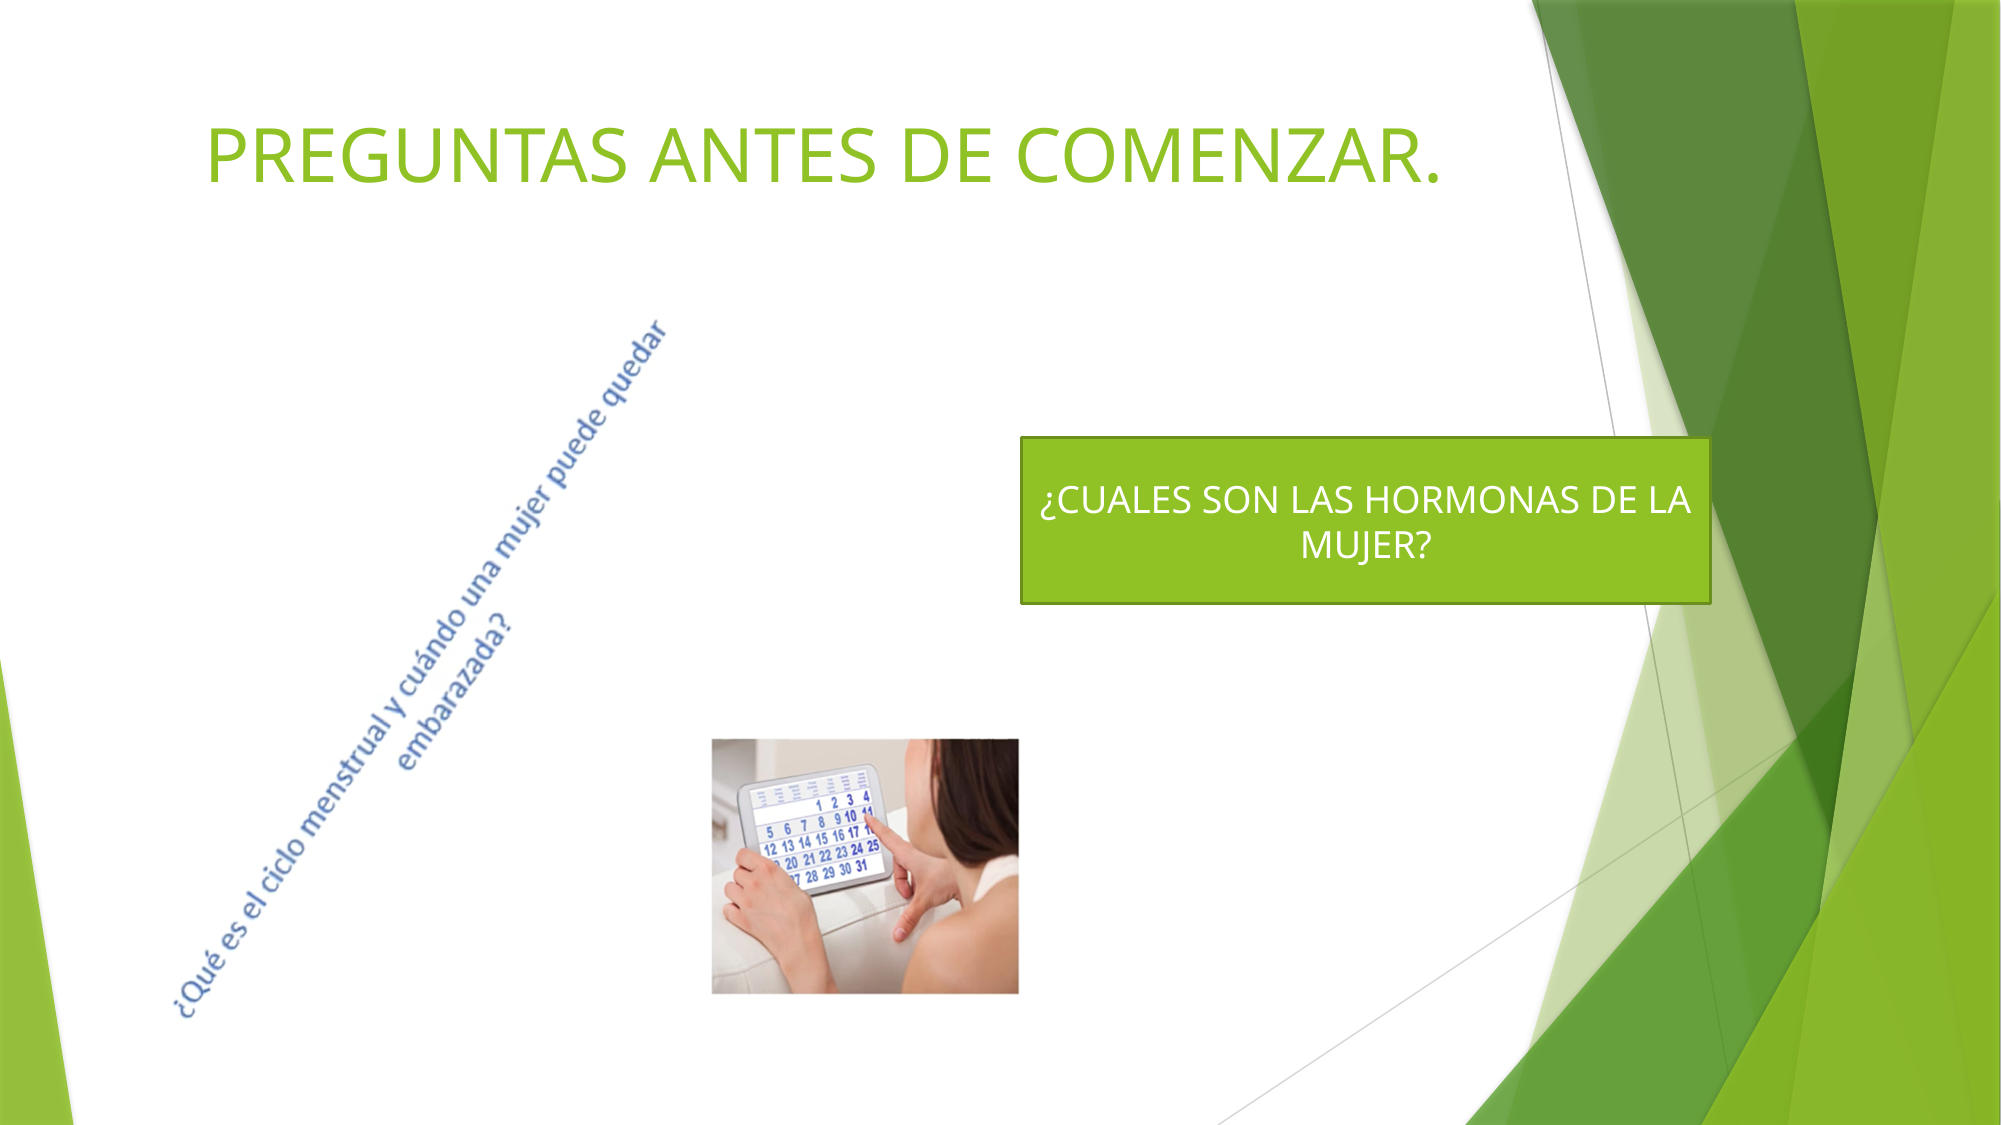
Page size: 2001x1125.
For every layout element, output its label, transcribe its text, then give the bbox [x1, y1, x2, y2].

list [0, 605, 886, 718]
picture [412, 265, 740, 605]
title PREGUNTAS ANTES DE COMENZAR. [111, 99, 1522, 317]
text_box ¿CUALES SON LAS HORMONAS DE LA MUJER? [1020, 436, 1712, 605]
picture [137, 718, 466, 1060]
picture [704, 733, 1023, 997]
